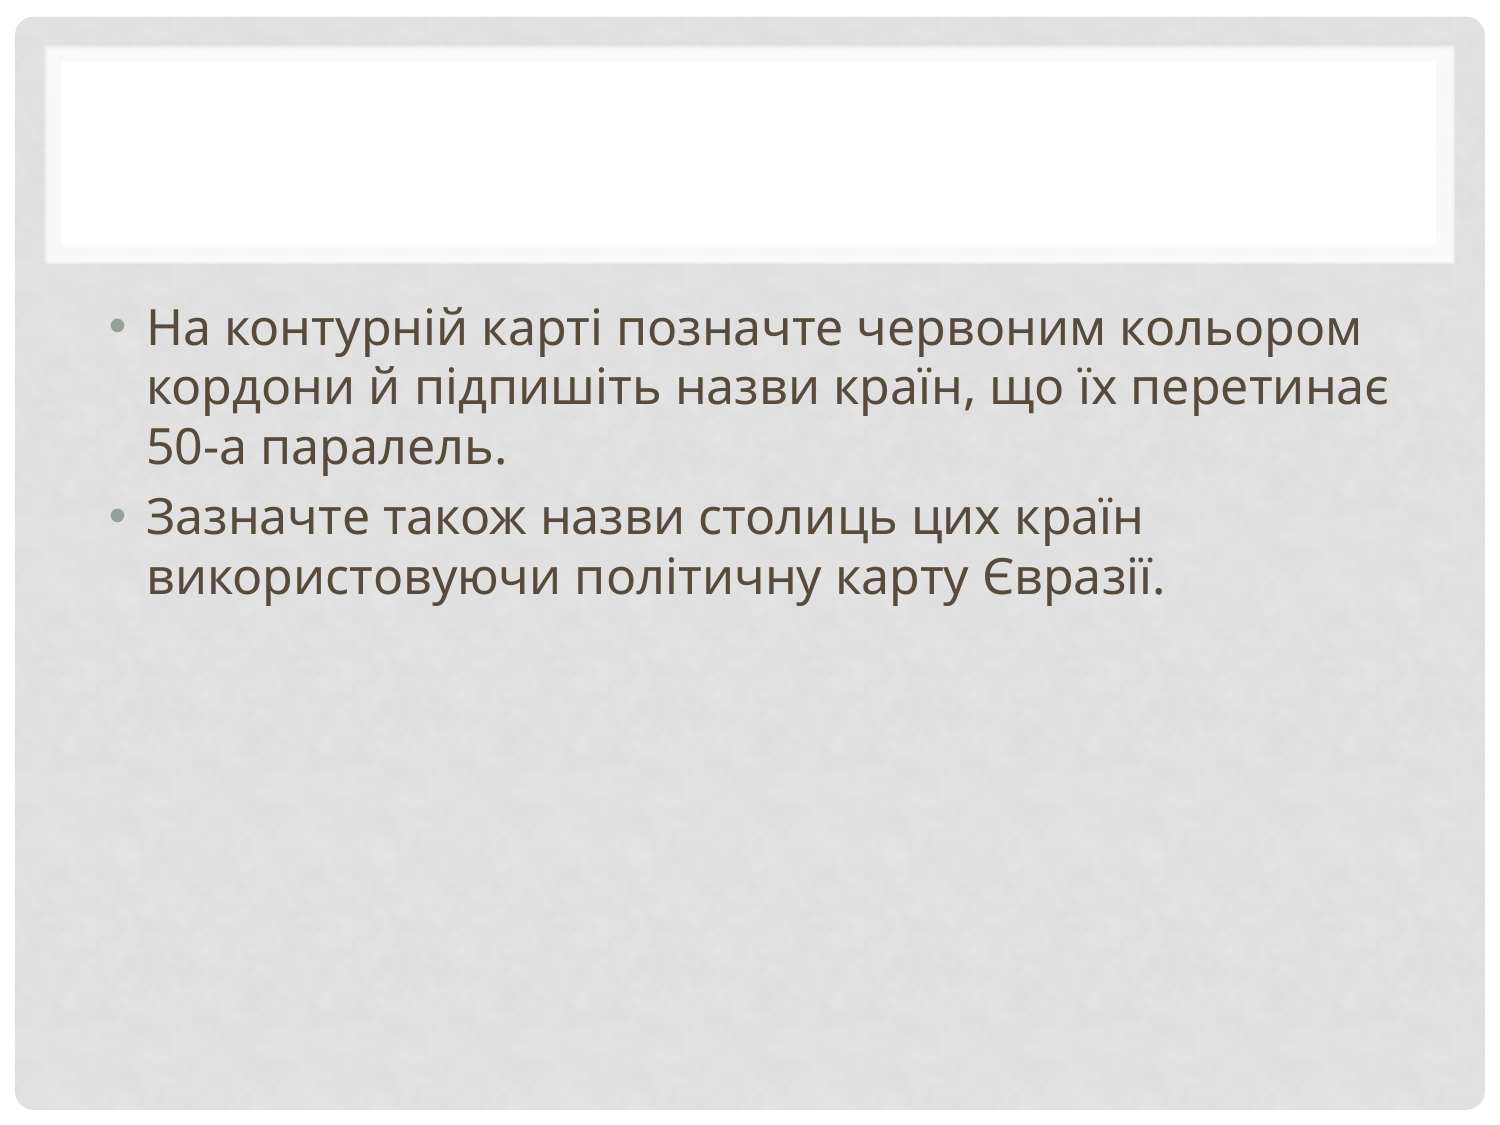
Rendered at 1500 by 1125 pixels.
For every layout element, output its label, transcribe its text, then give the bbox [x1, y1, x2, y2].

list На контурній карті позначте червоним кольором кордони й підпишіть назви країн, що їх перетинає 50-а паралель. Зазначте також назви столиць цих країн використовуючи політичну карту Євразії. [75, 287, 1425, 1005]
